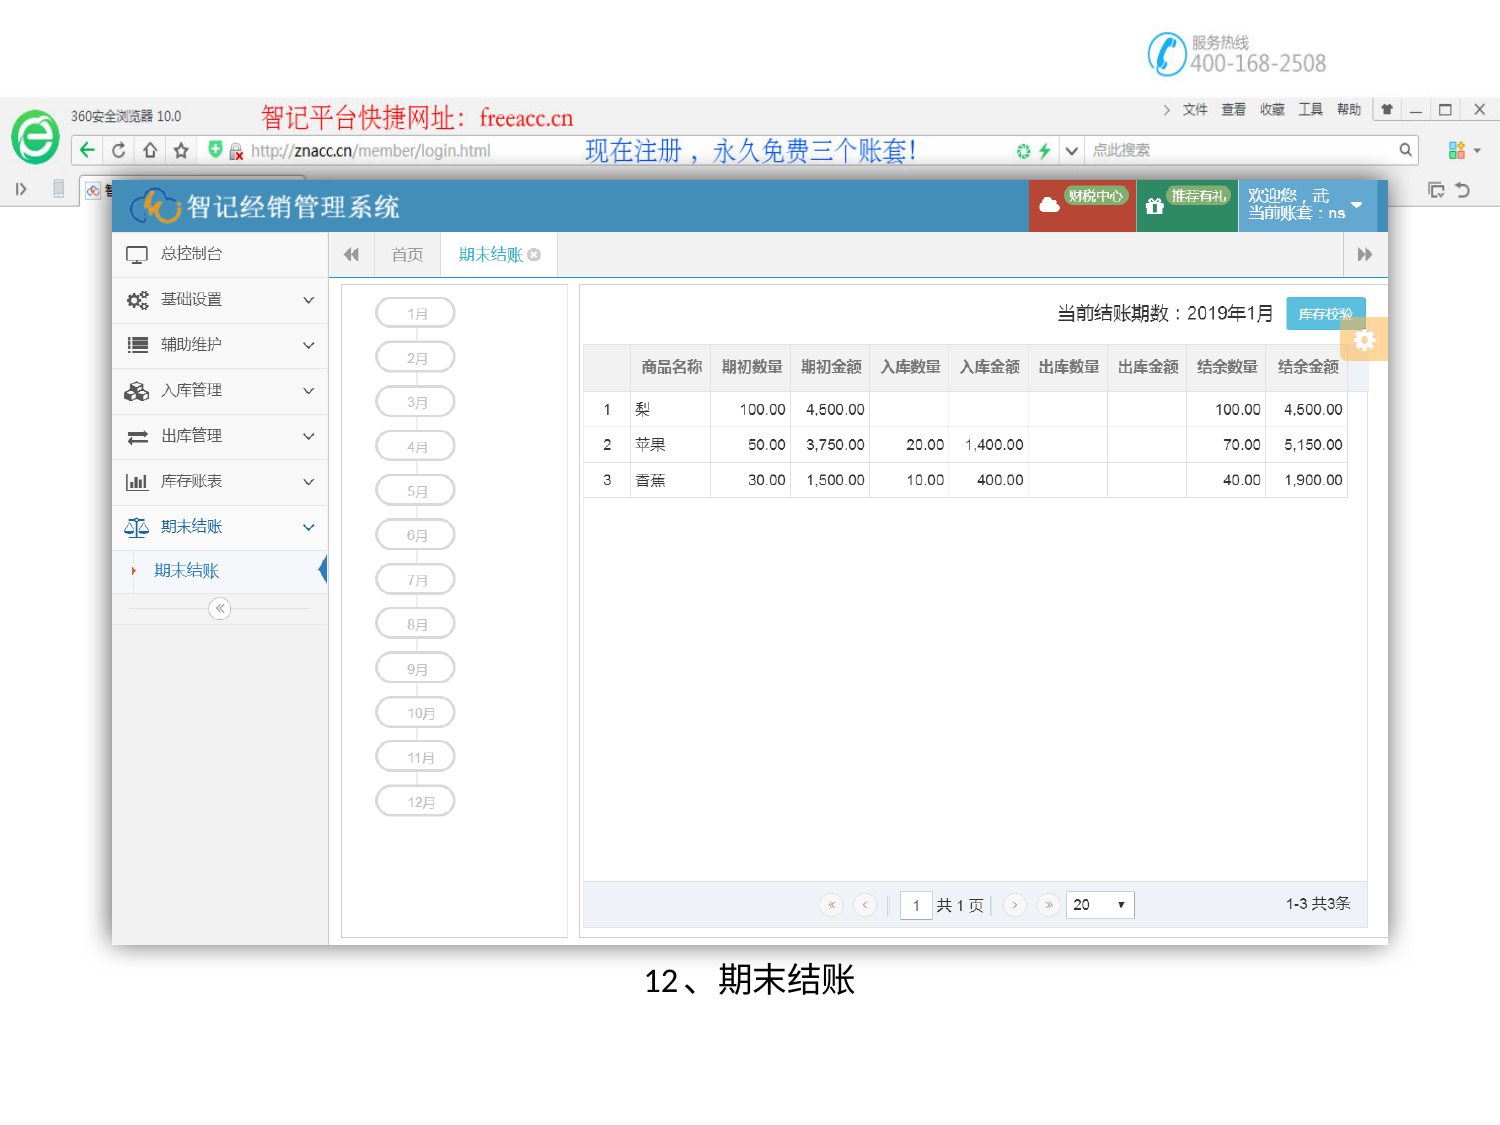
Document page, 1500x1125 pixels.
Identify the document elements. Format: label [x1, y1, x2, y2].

picture [0, 0, 1500, 1125]
text_box [112, 179, 1388, 1008]
